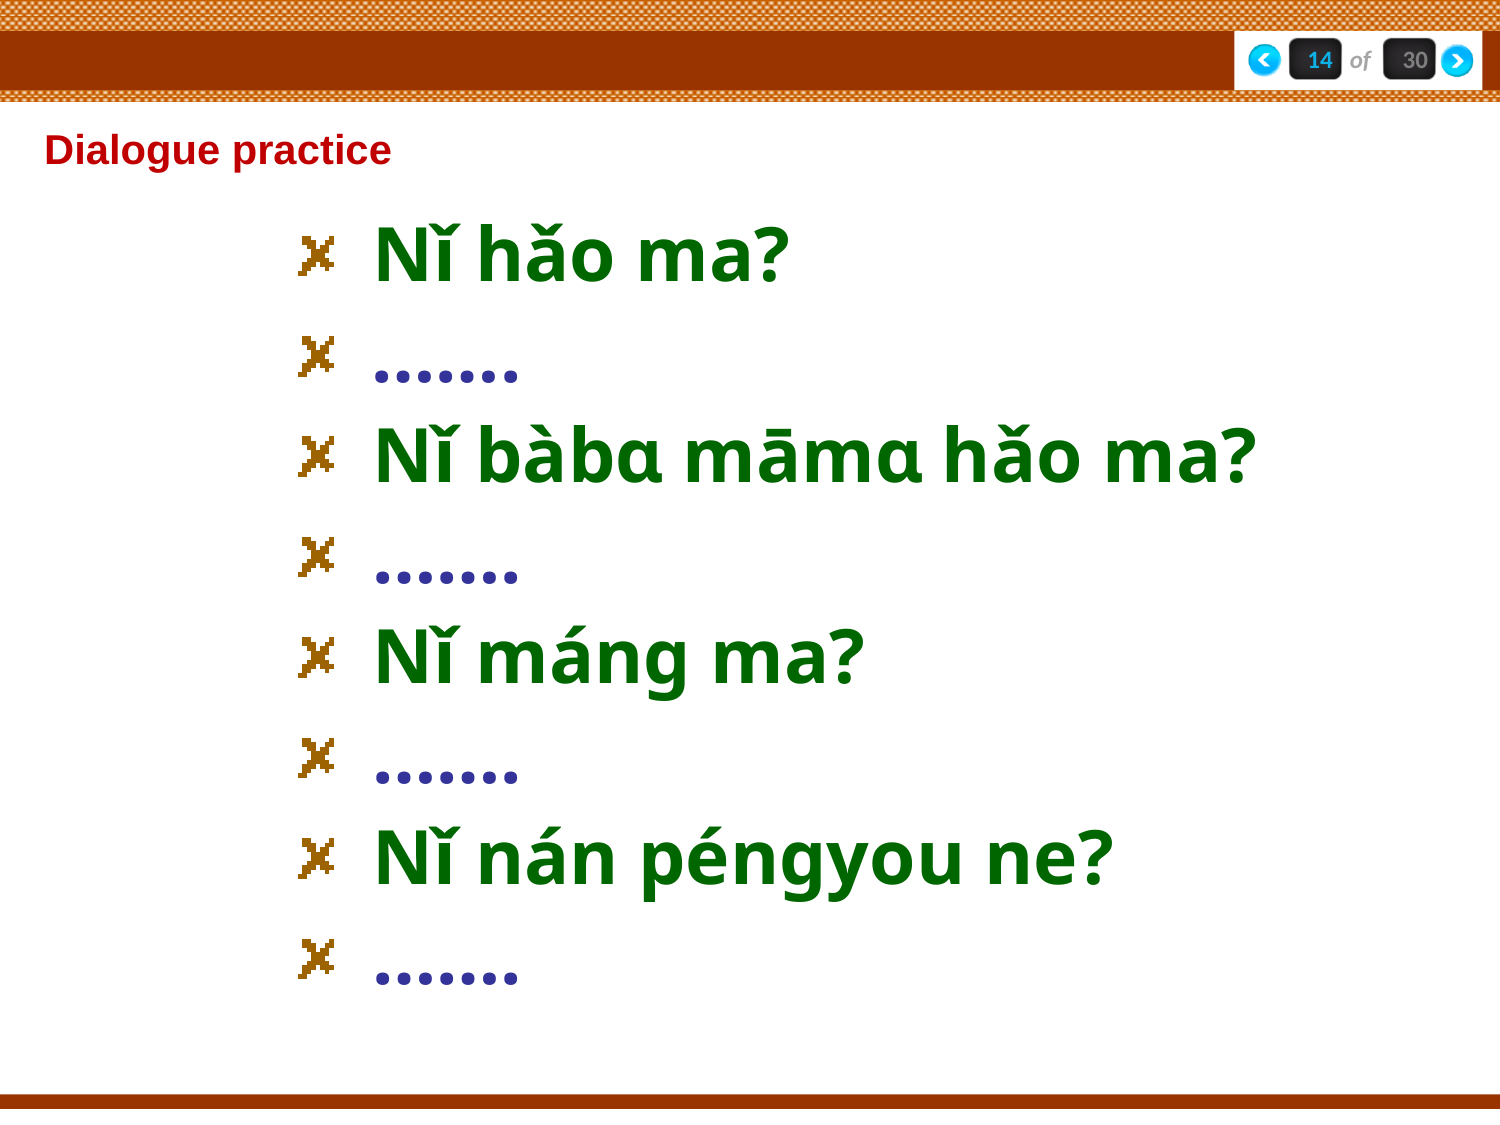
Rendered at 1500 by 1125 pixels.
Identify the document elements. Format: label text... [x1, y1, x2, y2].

picture [1285, 34, 1346, 85]
text_box Nǐ hǎo ma? ……. Nǐ bàbɑ māmɑ hǎo ma? ……. Nǐ máng ma? ……. Nǐ nán péngyou ne? ……. [265, 223, 1329, 1005]
picture [280, 825, 334, 879]
picture [1245, 42, 1282, 78]
picture [280, 926, 334, 979]
text_box of [1348, 36, 1376, 81]
text_box [1483, 31, 1500, 91]
picture [280, 725, 334, 778]
text_box [0, 31, 1234, 91]
picture [280, 423, 334, 477]
picture [1380, 34, 1475, 85]
text_box [1234, 31, 1483, 91]
picture [280, 624, 334, 678]
text_box [0, 0, 1500, 31]
picture [280, 323, 334, 377]
text_box [0, 91, 1500, 102]
text_box Dialogue practice [29, 102, 1081, 243]
picture [280, 524, 334, 577]
picture [280, 223, 334, 276]
text_box [0, 1094, 1500, 1109]
